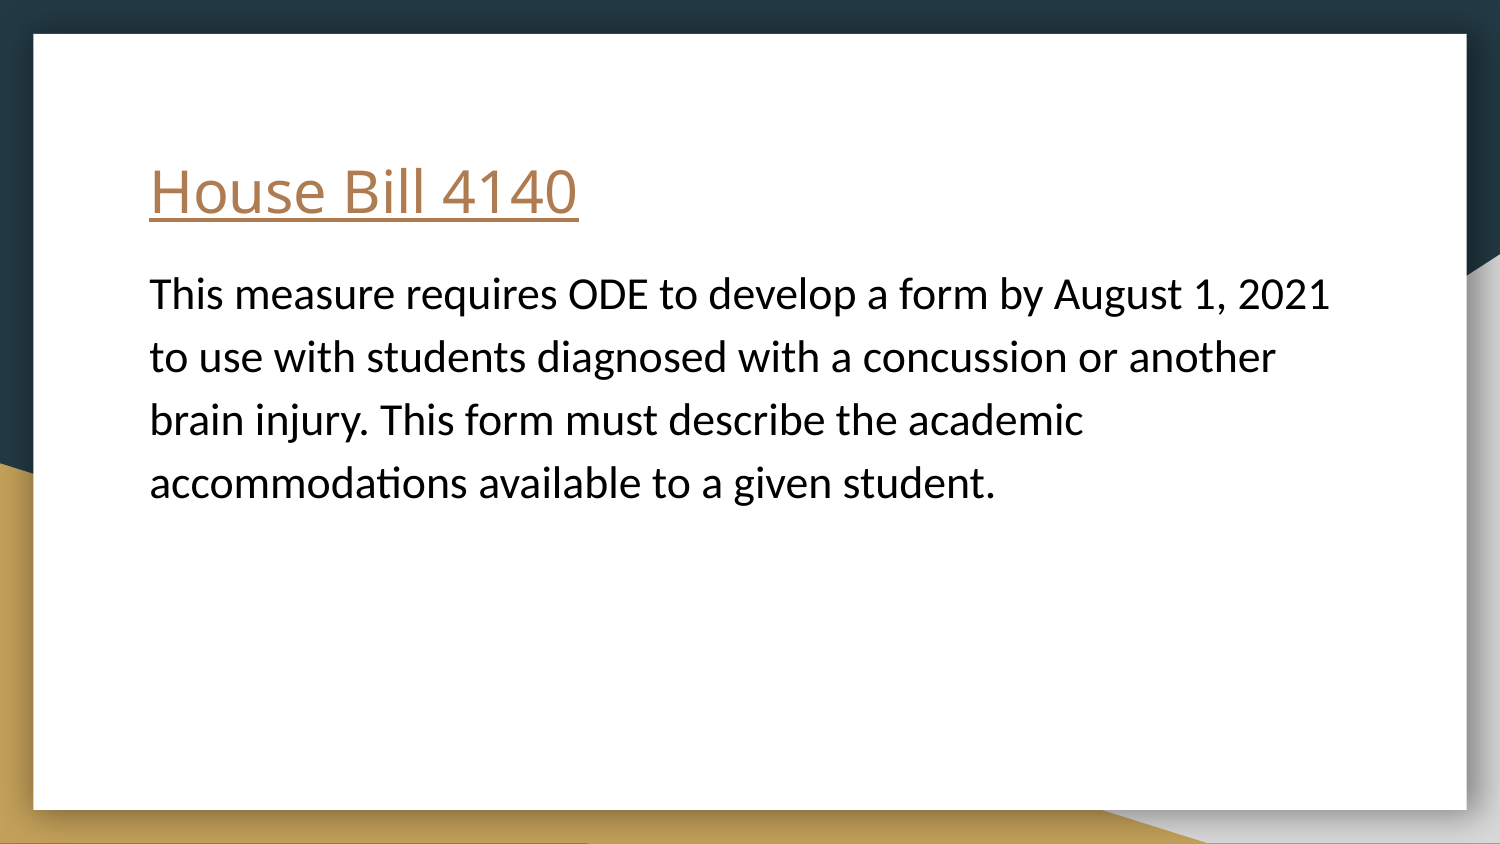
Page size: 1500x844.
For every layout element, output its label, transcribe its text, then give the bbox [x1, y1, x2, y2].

list This measure requires ODE to develop a form by August 1, 2021 to use with students diagnosed with a concussion or another brain injury. This form must describe the academic accommodations available to a given student. [134, 240, 1352, 698]
title House Bill 4140 [134, 138, 1352, 240]
